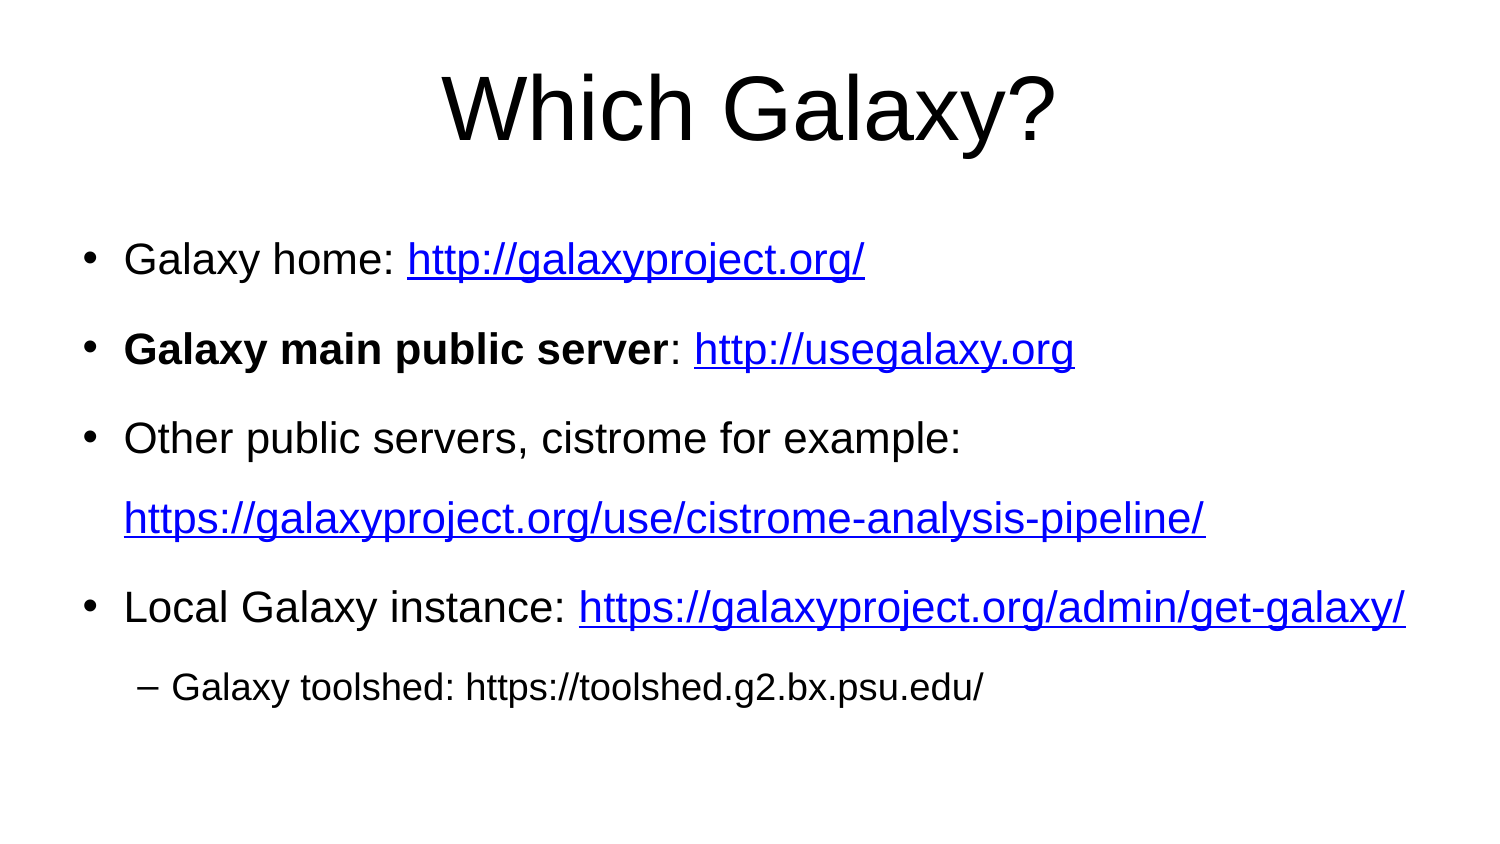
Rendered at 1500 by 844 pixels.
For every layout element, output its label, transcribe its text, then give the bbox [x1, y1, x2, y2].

list Galaxy home: http://galaxyproject.org/ Galaxy main public server: http://usegalaxy.org Other public servers, cistrome for example: https://galaxyproject.org/use/cistrome-analysis-pipeline/ Local Galaxy instance: https://galaxyproject.org/admin/get-galaxy/ Galaxy toolshed: https://toolshed.g2.bx.psu.edu/ [74, 196, 1426, 755]
title Which Galaxy? [74, 33, 1426, 175]
